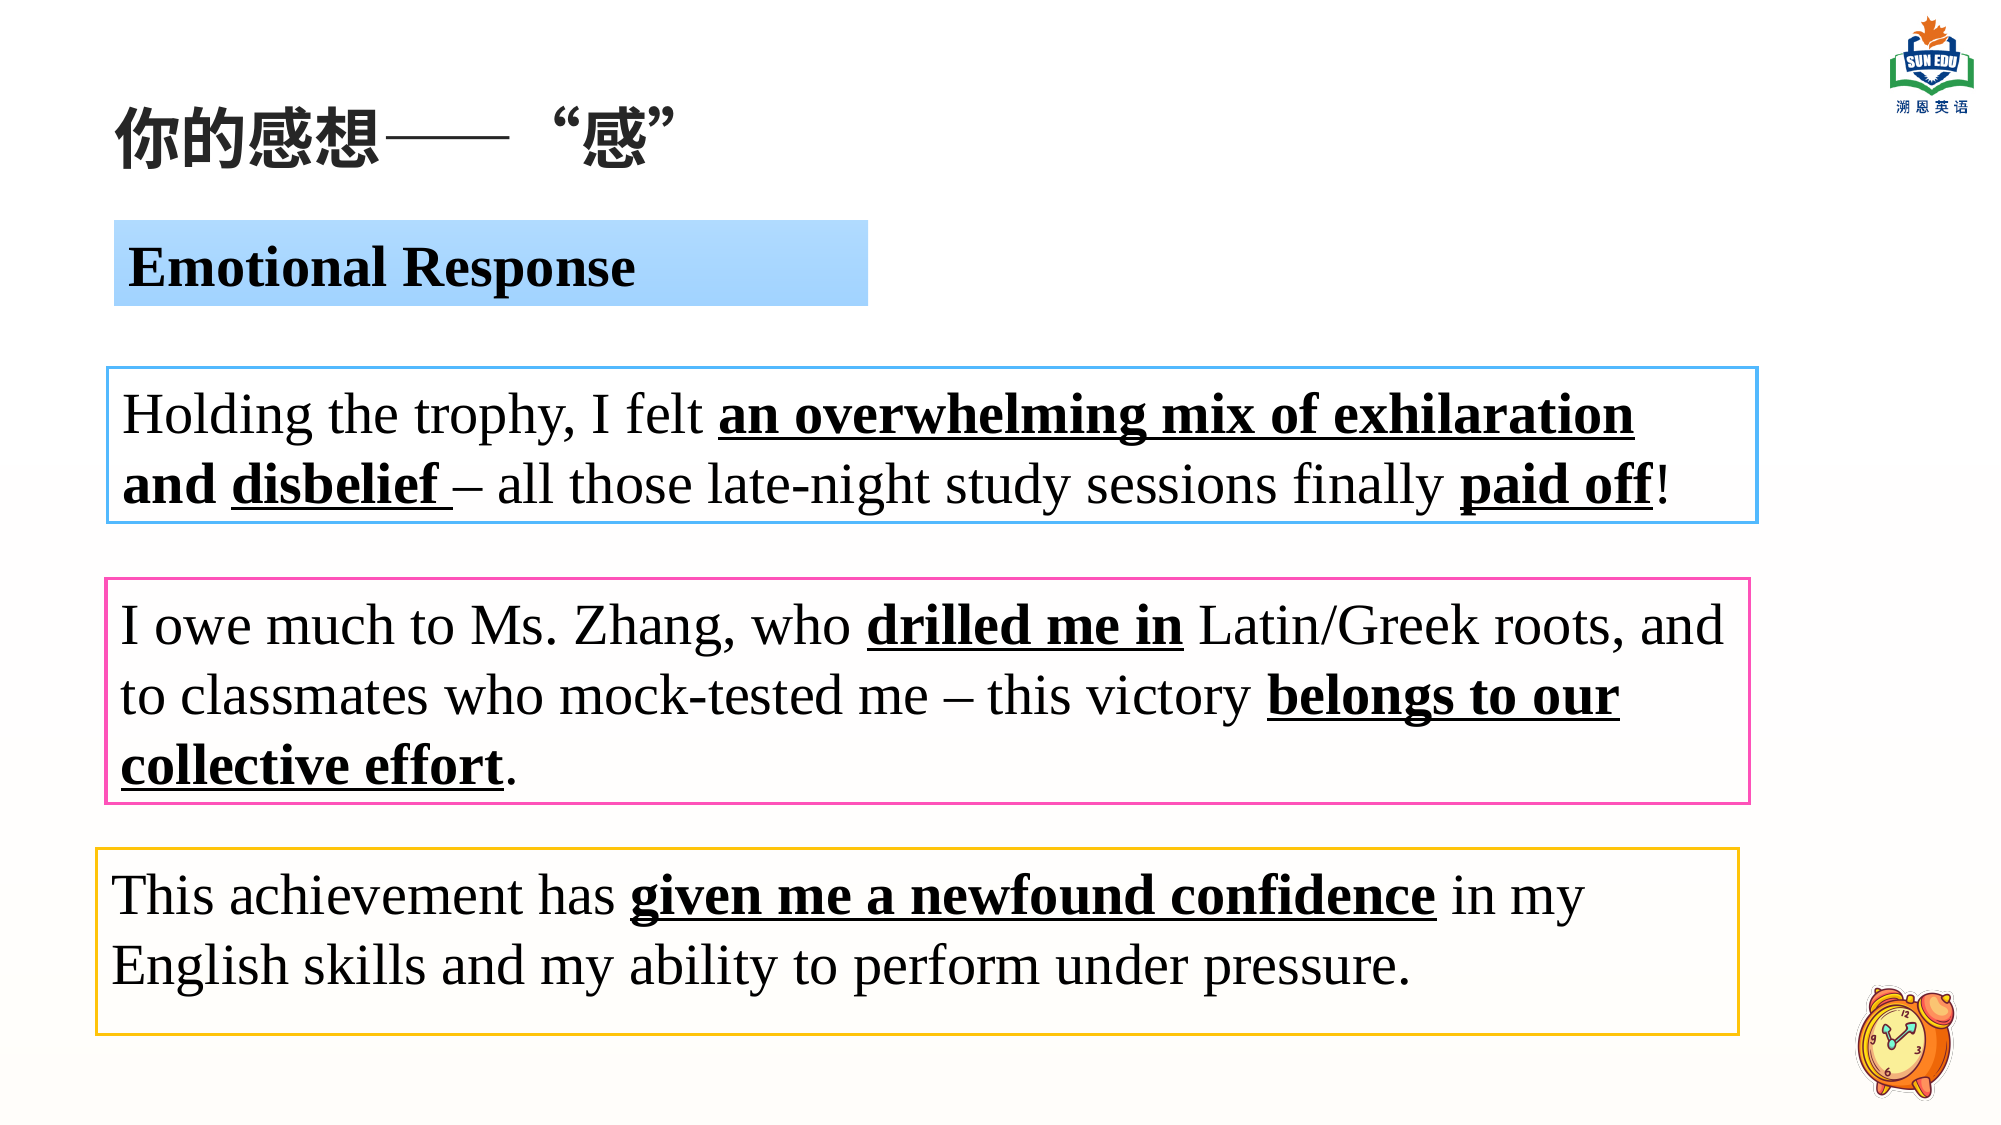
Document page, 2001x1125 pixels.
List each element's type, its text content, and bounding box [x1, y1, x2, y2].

picture [1882, 13, 1983, 119]
text_box Emotional Response [114, 220, 869, 306]
text_box Holding the trophy, I felt an overwhelming mix of exhilaration and disbelief – all those late-night study sessions finally paid off! [106, 366, 1759, 524]
text_box This achievement has given me a newfound confidence in my English skills and my ability to perform under pressure. [95, 847, 1740, 1036]
text_box I owe much to Ms. Zhang, who drilled me in Latin/Greek roots, and to classmates who mock-tested me – this victory belongs to our collective effort. [104, 577, 1751, 805]
picture [1855, 985, 1957, 1101]
title 你的感想——“感” [114, 59, 1886, 178]
